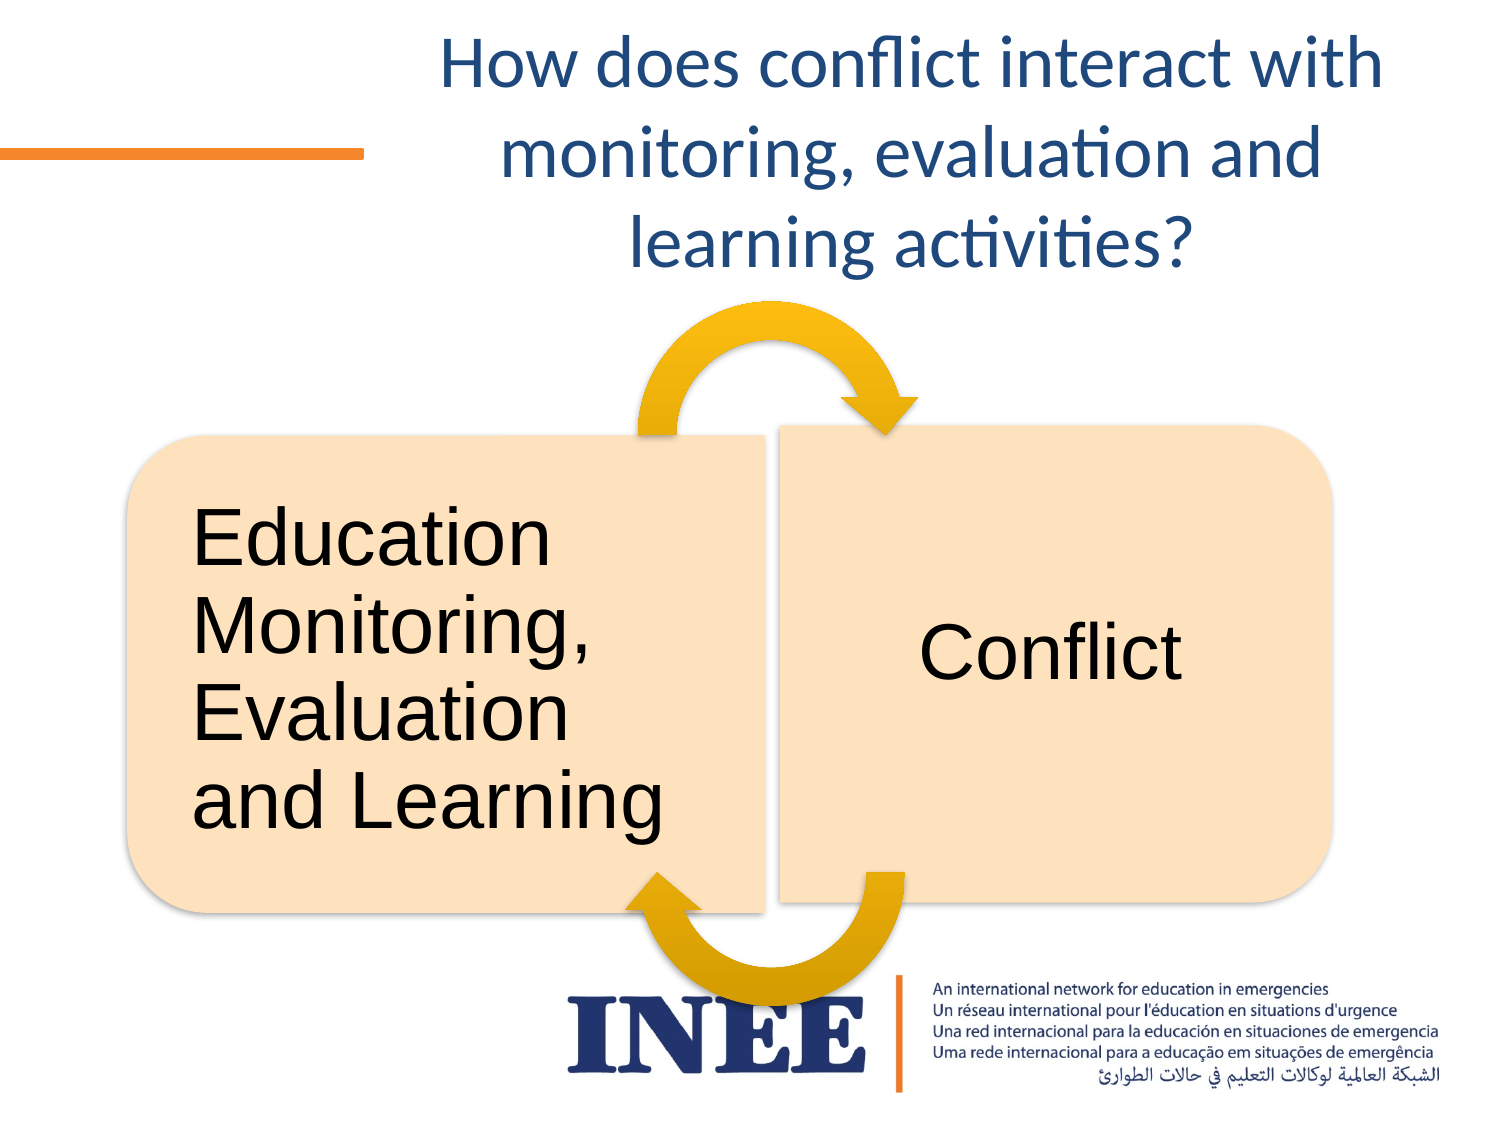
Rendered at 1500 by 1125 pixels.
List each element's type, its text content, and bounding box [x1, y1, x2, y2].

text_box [74, 282, 1426, 1026]
title How does conflict interact with monitoring, evaluation and learning activities? [399, 45, 1425, 250]
picture [537, 962, 1478, 1108]
